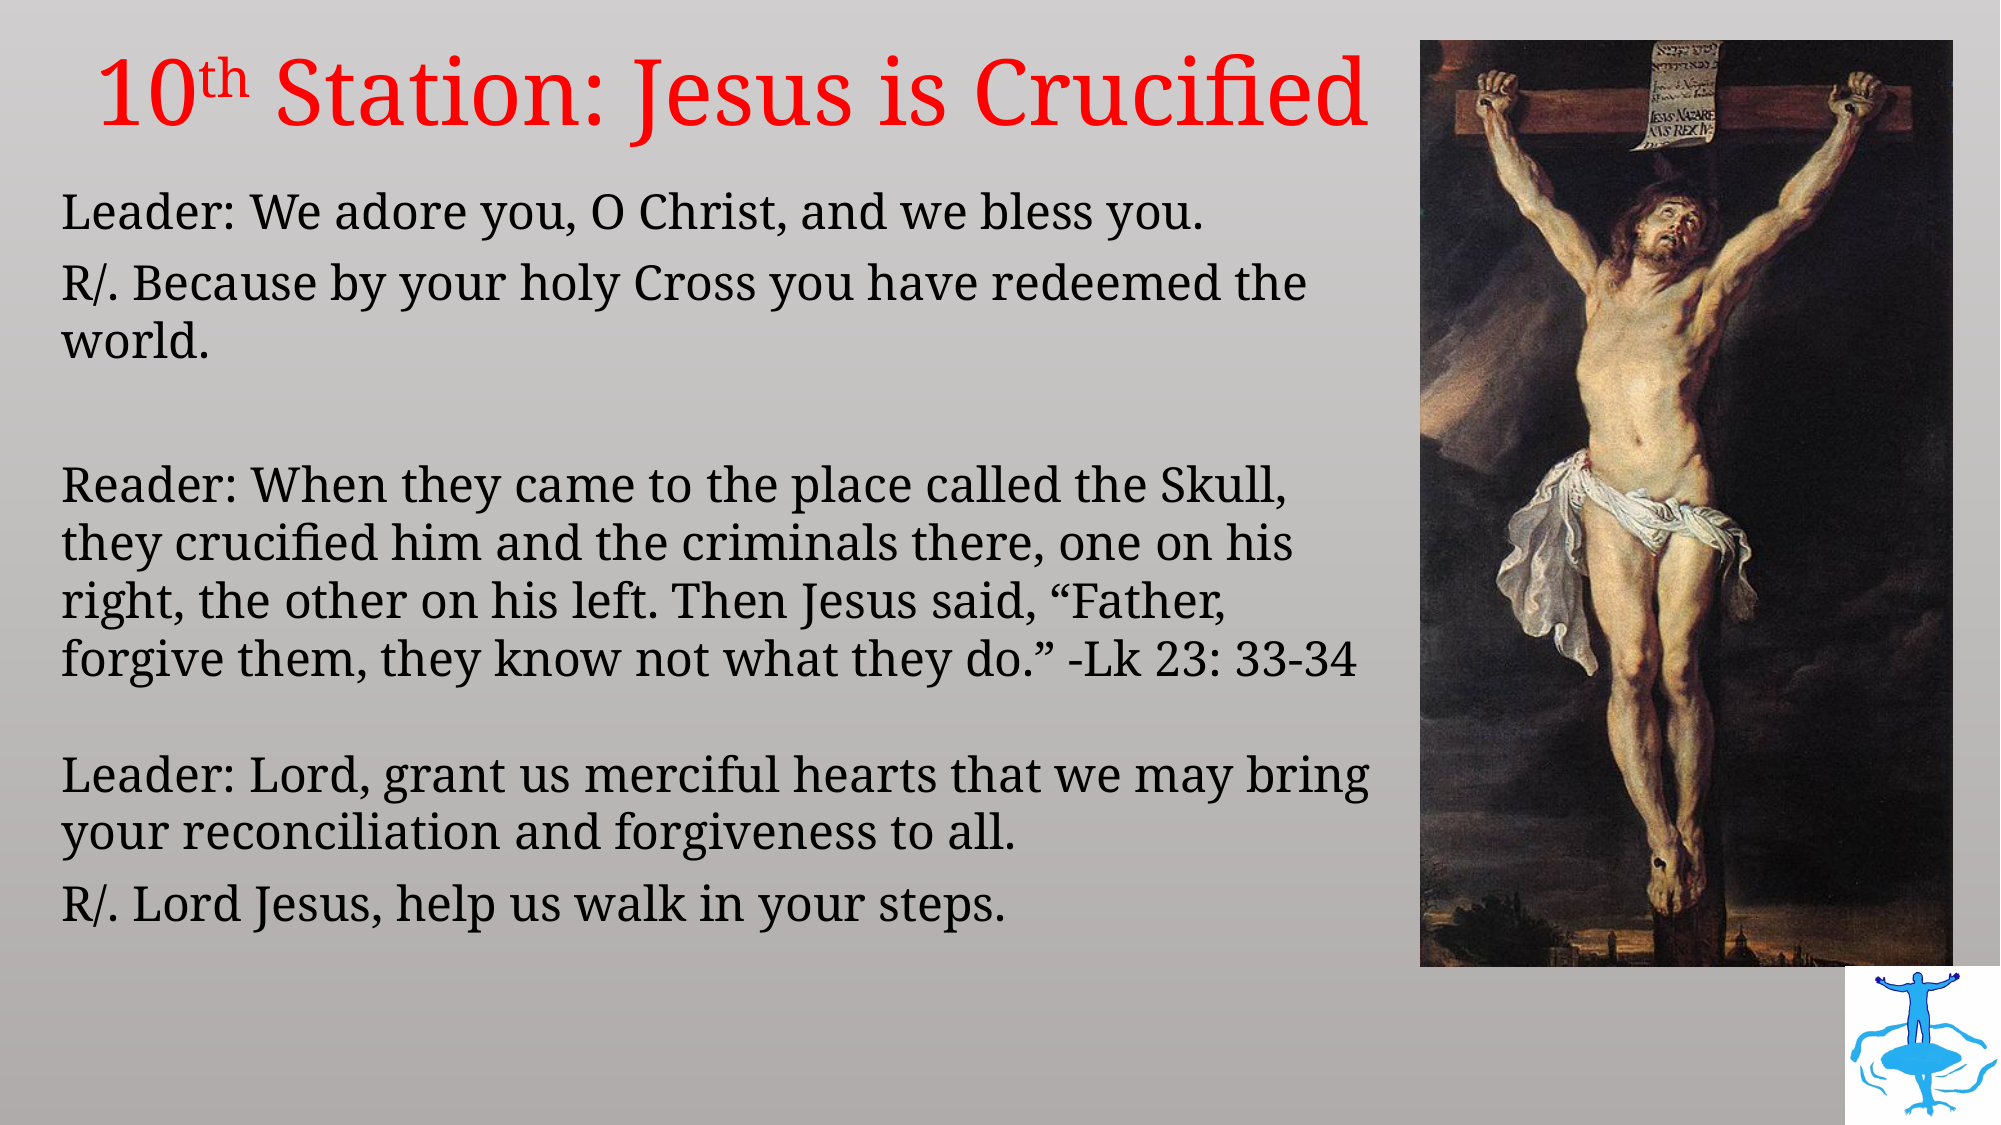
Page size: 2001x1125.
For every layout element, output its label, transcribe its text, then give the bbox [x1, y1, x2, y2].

picture [1420, 40, 2000, 1125]
list Leader: We adore you, O Christ, and we bless you. R/. Because by your holy Cross you have redeemed the world. Reader: When they came to the place called the Skull, they crucified him and the criminals there, one on his right, the other on his left. Then Jesus said, “Father, forgive them, they know not what they do.” -Lk 23: 33-34 Leader: Lord, grant us merciful hearts that we may bring your reconciliation and forgiveness to all. R/. Lord Jesus, help us walk in your steps. [46, 173, 1393, 967]
title 10th Station: Jesus is Crucified [46, 17, 1421, 174]
